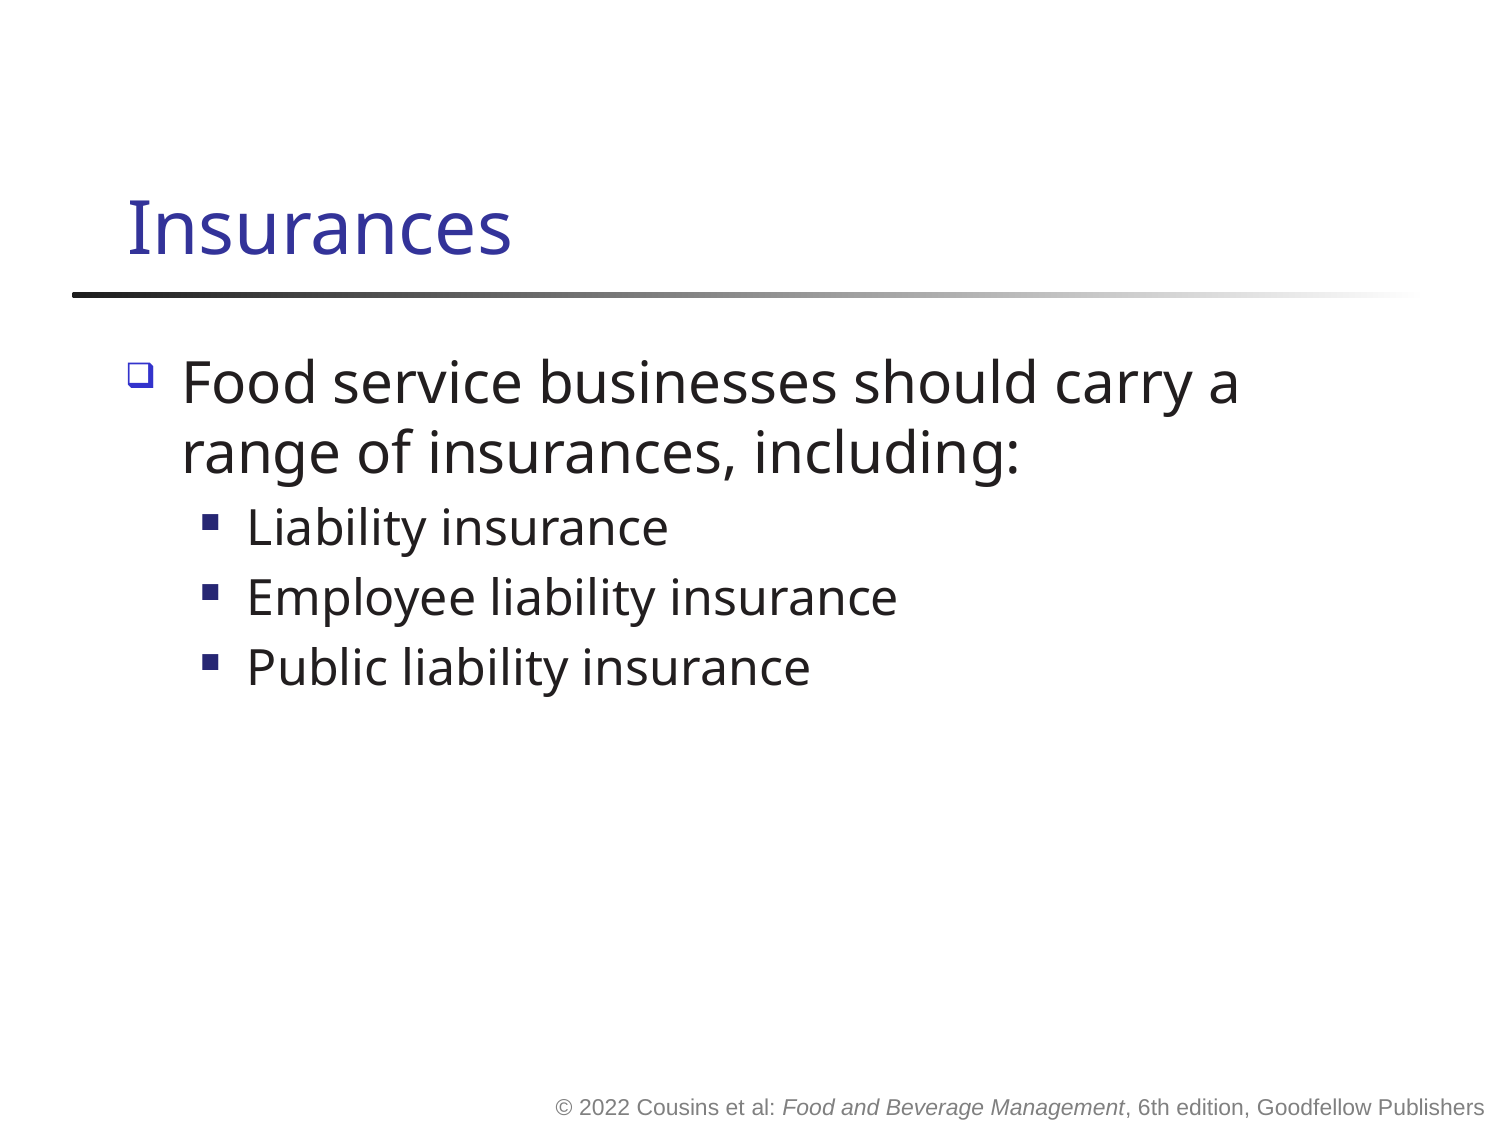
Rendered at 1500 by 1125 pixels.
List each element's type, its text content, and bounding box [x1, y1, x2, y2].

list Food service businesses should carry a range of insurances, including: Liability insurance Employee liability insurance Public liability insurance [109, 338, 1385, 1014]
title Insurances [112, 90, 1391, 278]
